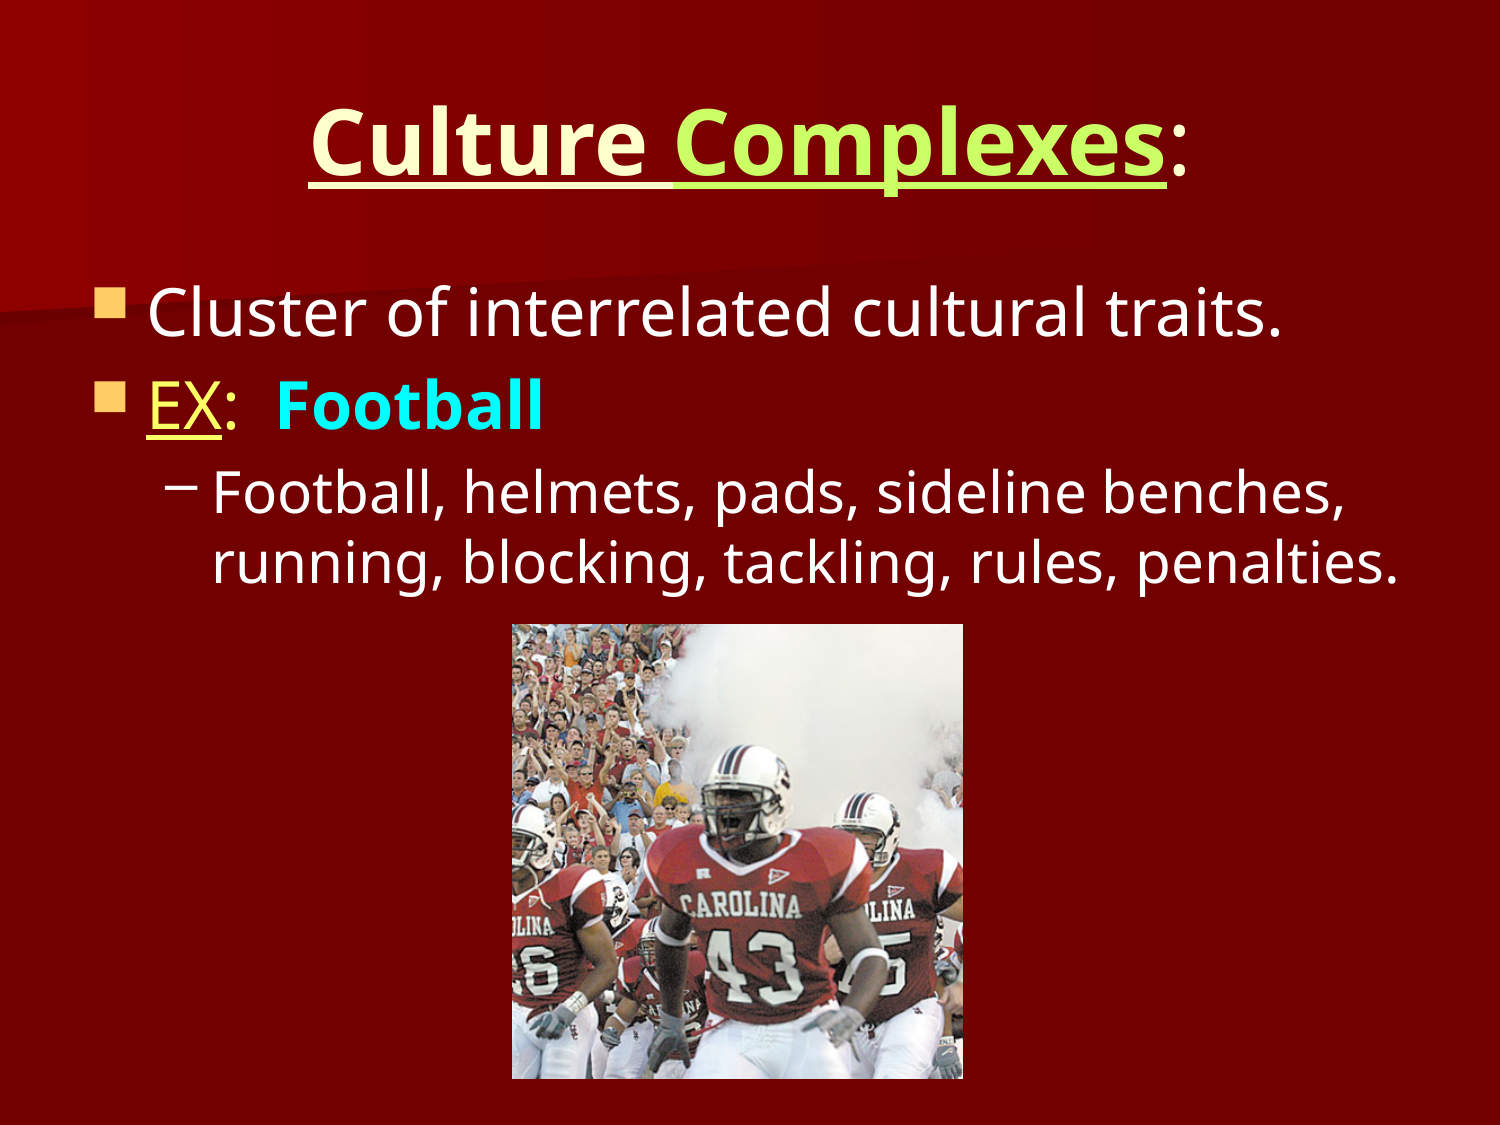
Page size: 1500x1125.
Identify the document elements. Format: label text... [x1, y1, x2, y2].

picture [512, 624, 963, 1079]
title Culture Complexes: [75, 45, 1425, 233]
list Cluster of interrelated cultural traits. EX: Football Football, helmets, pads, sideline benches, running, blocking, tackling, rules, penalties. [75, 262, 1425, 1000]
